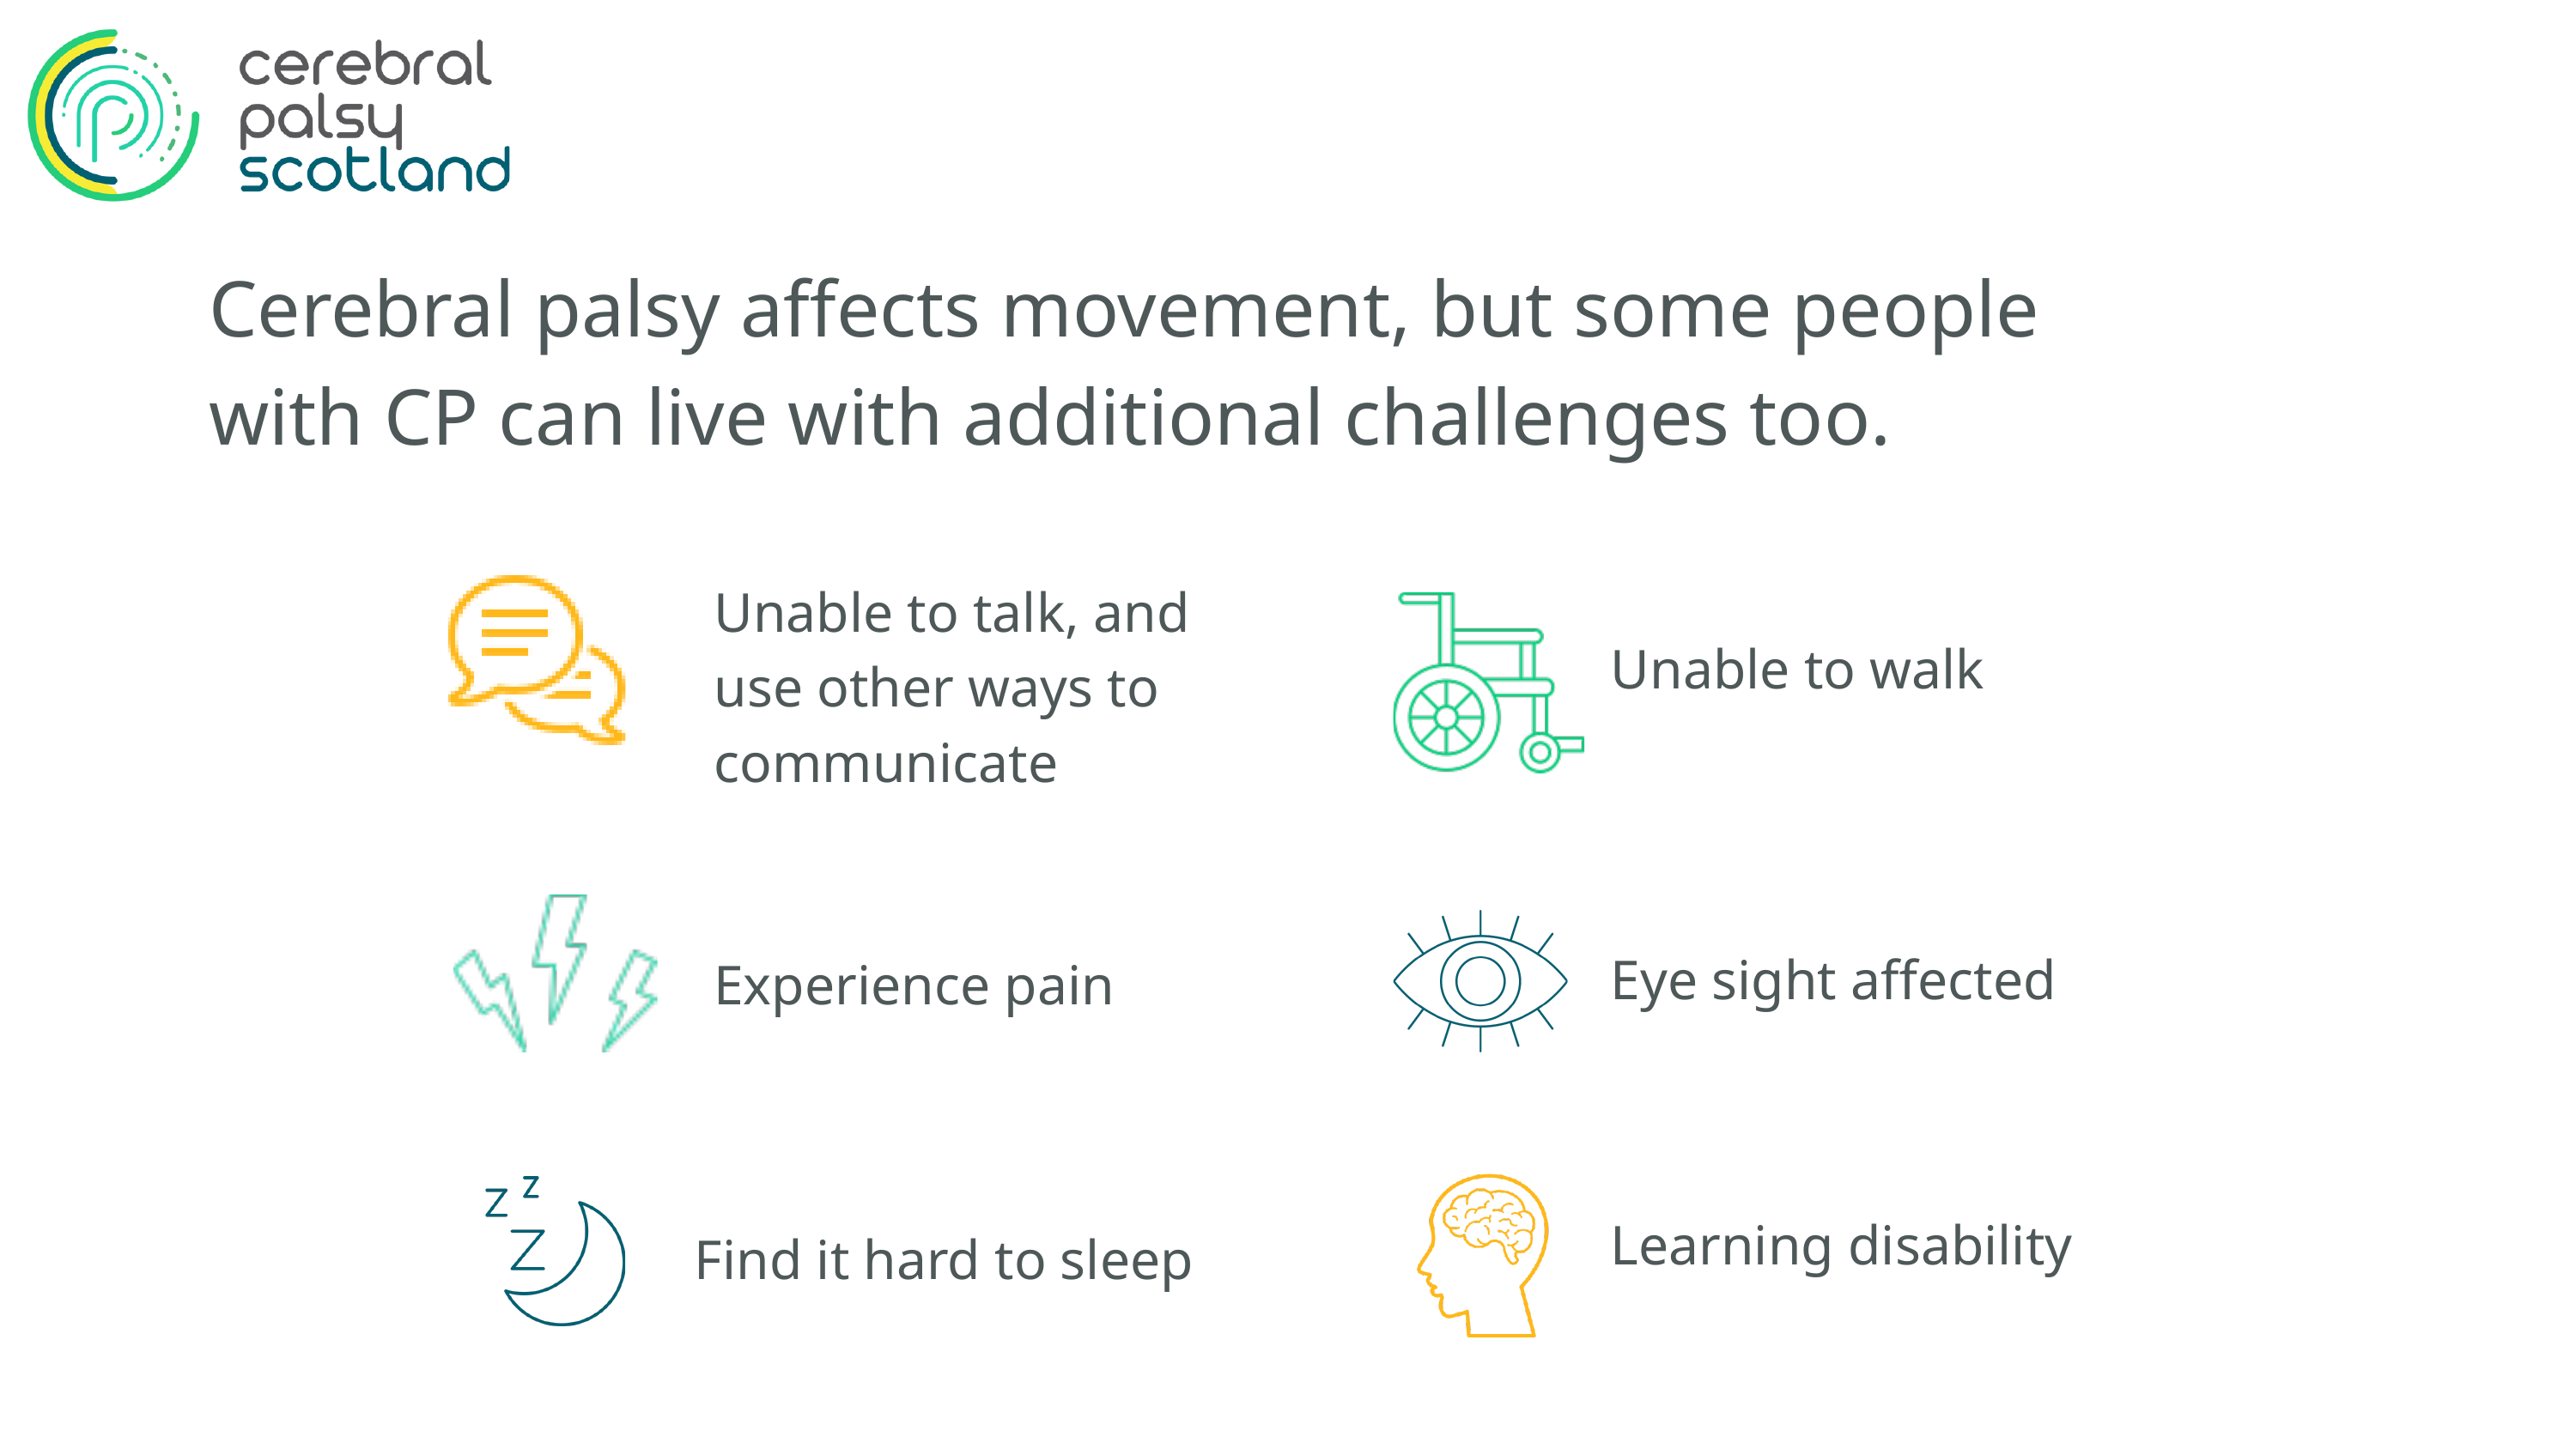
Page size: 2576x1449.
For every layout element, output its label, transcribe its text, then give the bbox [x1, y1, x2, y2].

text_box Unable to walk [1610, 624, 2293, 700]
text_box Find it hard to sleep [687, 1214, 1216, 1290]
text_box Cerebral palsy affects movement, but some people with CP can live with additional challenges too. [209, 245, 2191, 460]
text_box [1416, 1173, 1551, 1337]
text_box Experience pain [714, 940, 1285, 1016]
text_box [447, 575, 626, 745]
text_box [453, 894, 658, 1052]
text_box Unable to talk, and use other ways to communicate [714, 567, 1264, 793]
text_box [1393, 910, 1568, 1052]
text_box Learning disability [1610, 1200, 2293, 1276]
text_box [1393, 592, 1585, 773]
text_box Eye sight affected [1610, 935, 2156, 1011]
text_box [27, 27, 510, 203]
text_box [485, 1176, 626, 1326]
